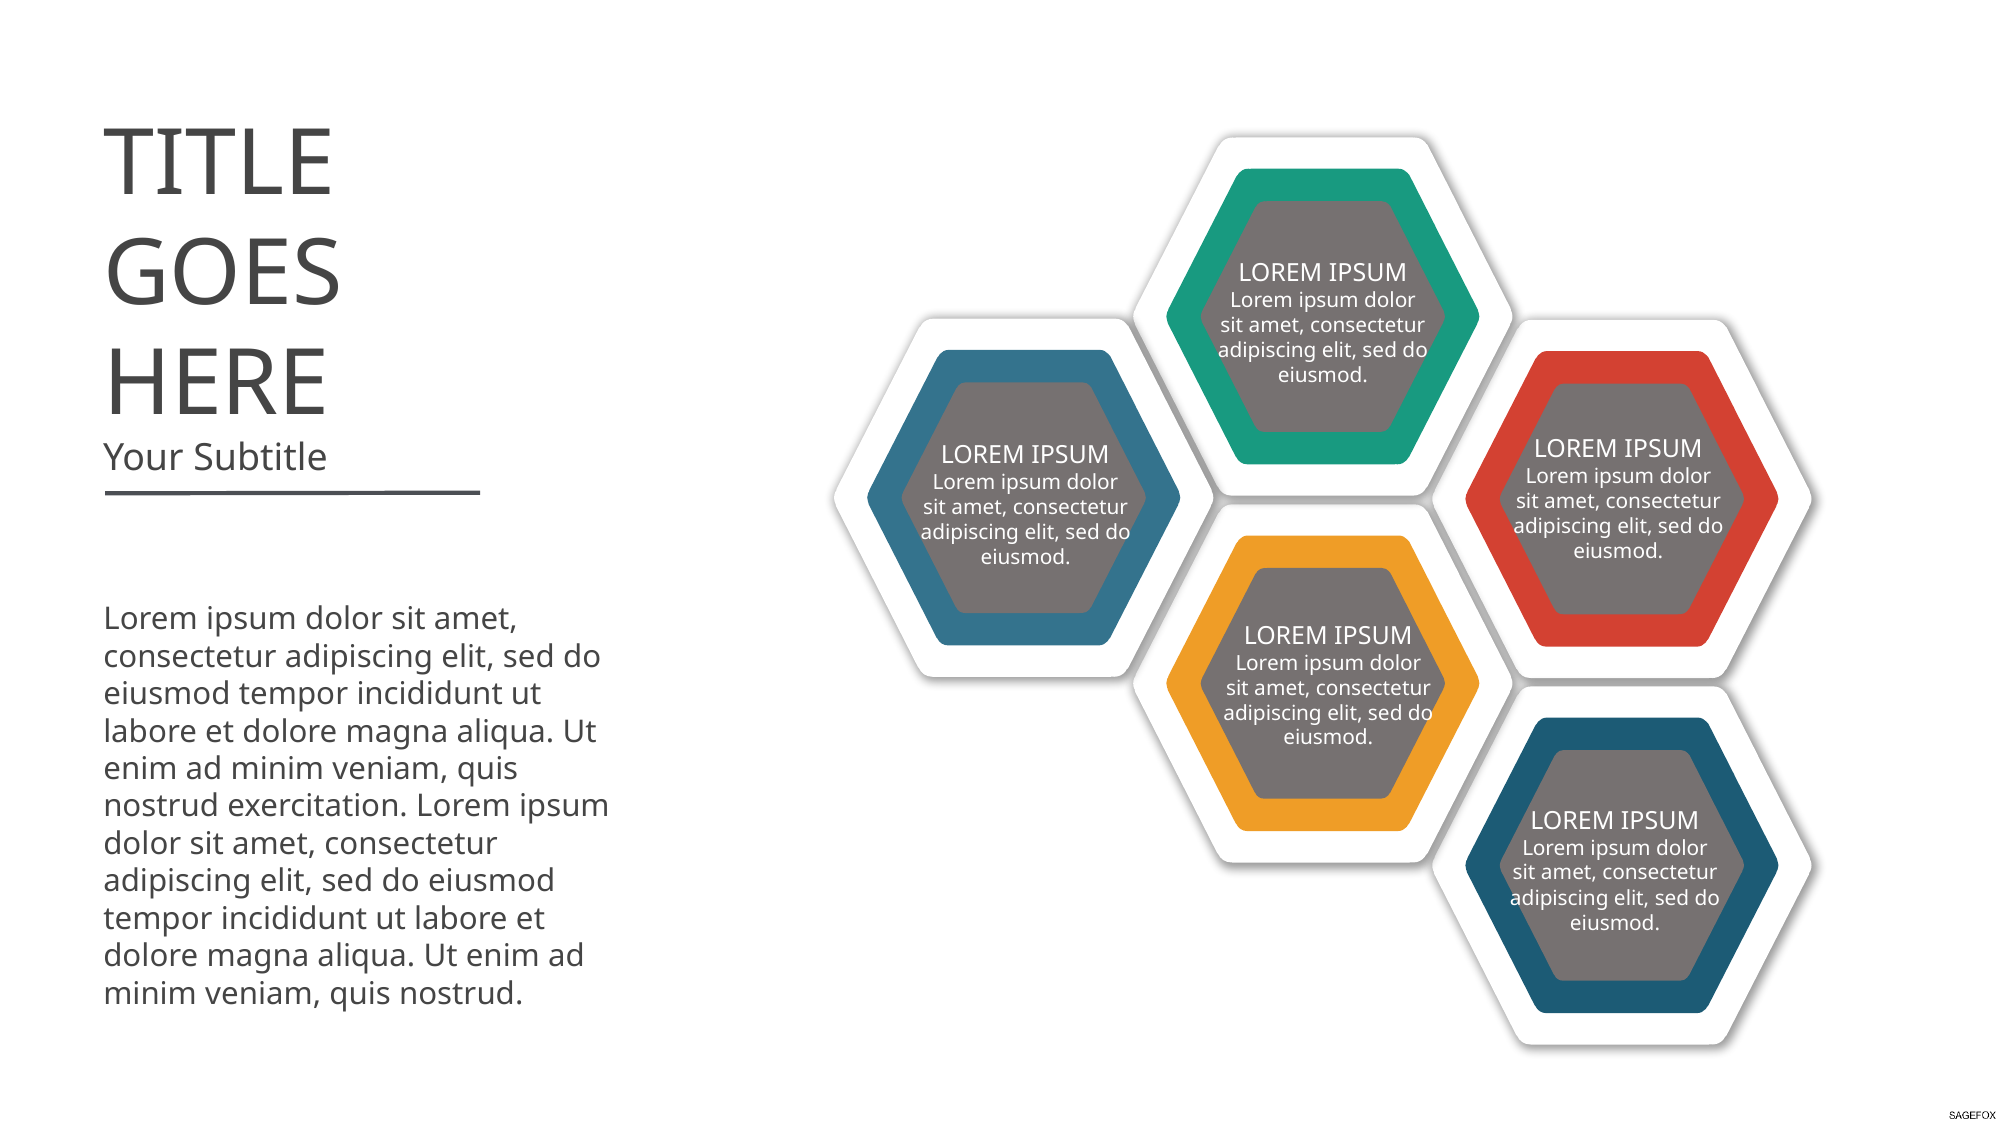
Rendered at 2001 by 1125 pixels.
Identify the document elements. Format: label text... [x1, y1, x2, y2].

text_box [1133, 504, 1513, 863]
text_box Lorem ipsum dolor sit amet, consectetur adipiscing elit, sed do eiusmod tempor incididunt ut labore et dolore magna aliqua. Ut enim ad minim veniam, quis nostrud exercitation. Lorem ipsum dolor sit amet, consectetur adipiscing elit, sed do eiusmod tempor incididunt ut labore et dolore magna aliqua. Ut enim ad minim veniam, quis nostrud. [88, 591, 647, 1018]
picture [1924, 1102, 2000, 1123]
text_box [1133, 137, 1513, 496]
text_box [834, 318, 1214, 677]
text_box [1432, 319, 1812, 679]
text_box TITLE GOES HERE Your Subtitle [88, 95, 574, 591]
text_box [1432, 686, 1812, 1045]
